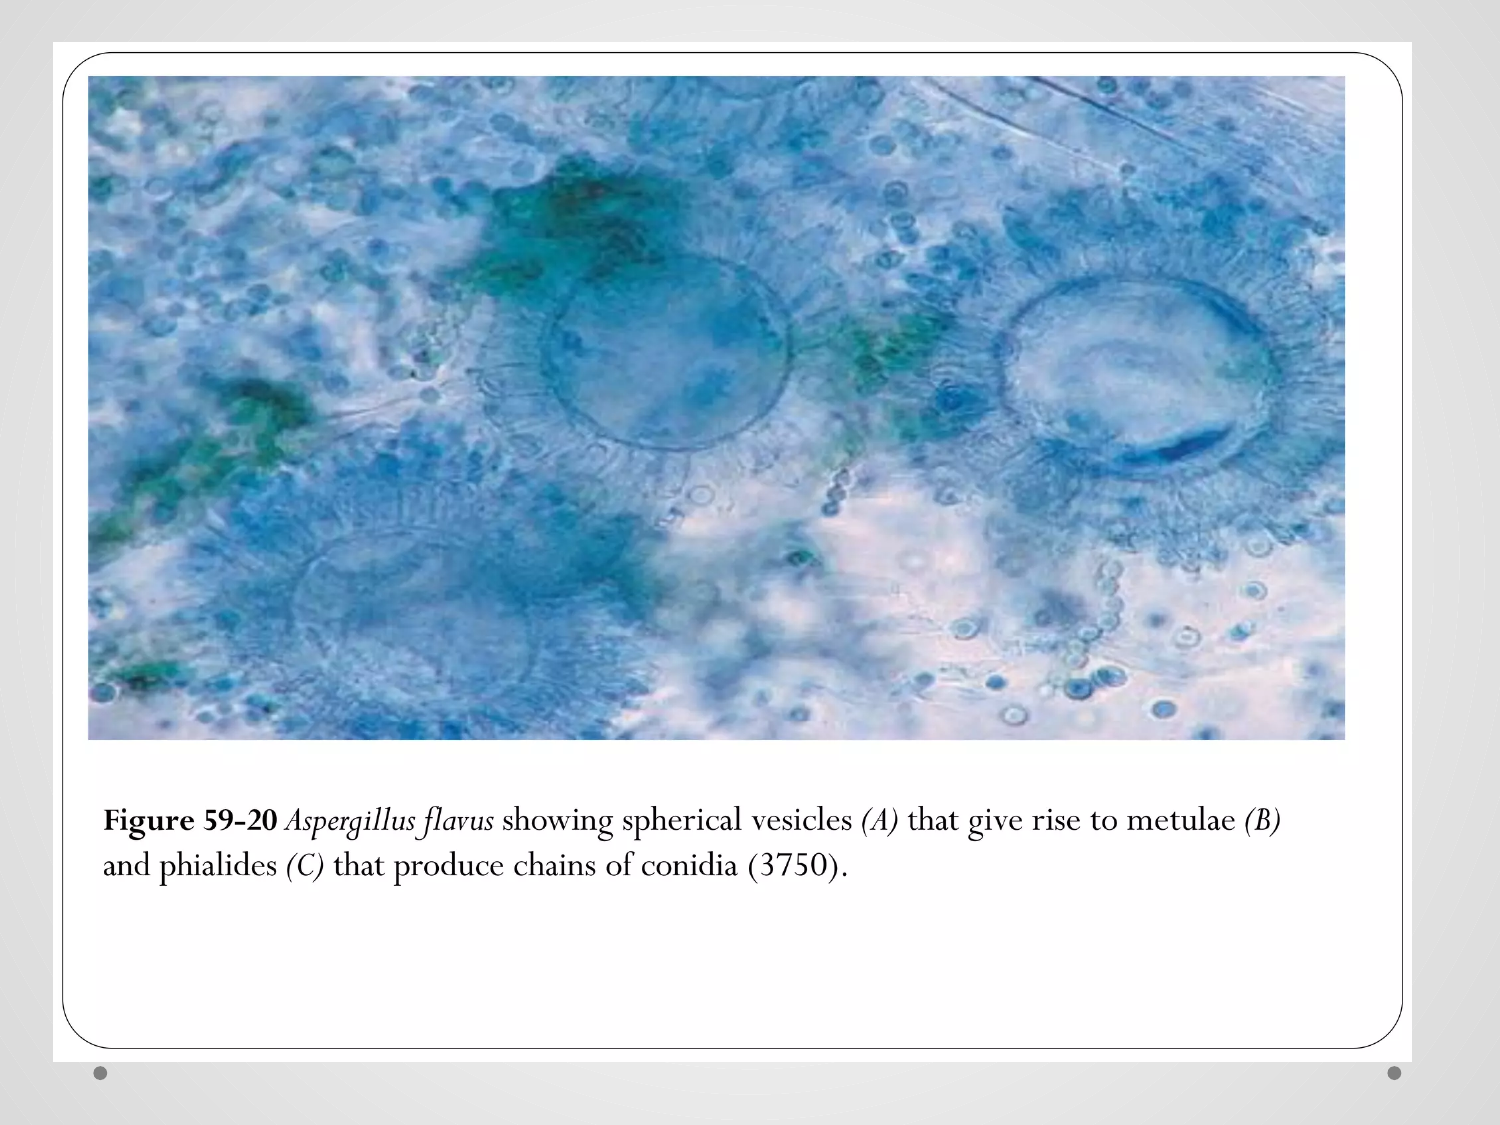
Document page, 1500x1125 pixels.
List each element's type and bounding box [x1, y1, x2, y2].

picture [52, 42, 1412, 1062]
